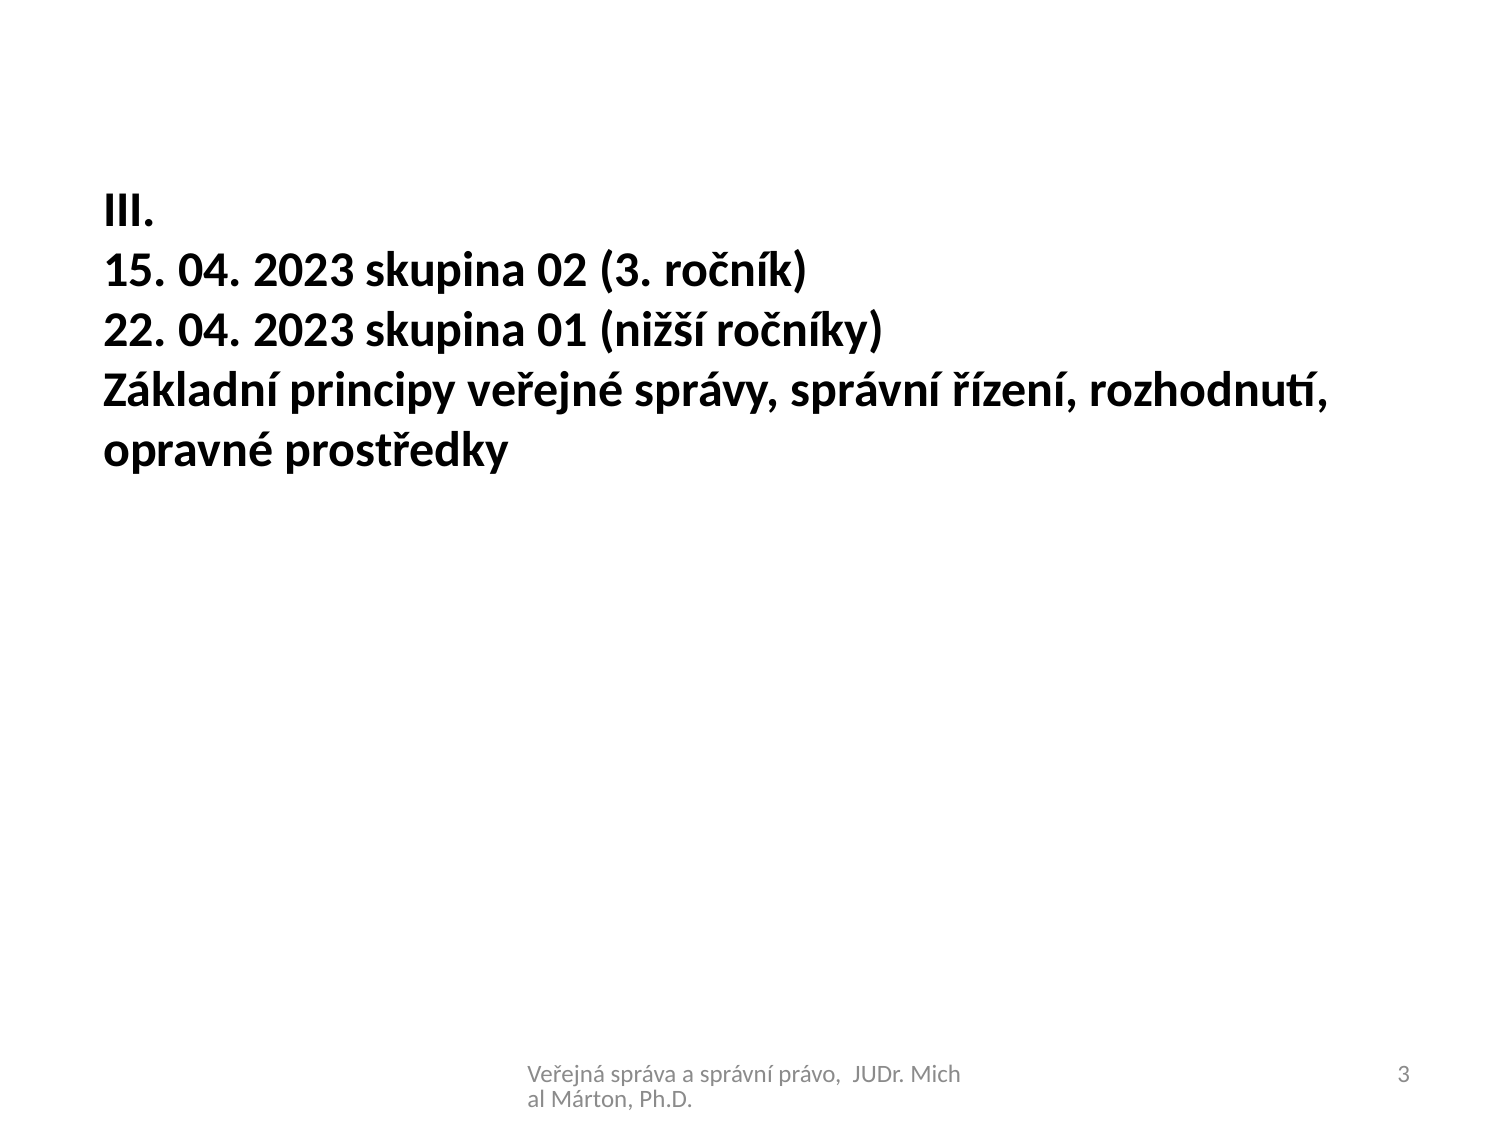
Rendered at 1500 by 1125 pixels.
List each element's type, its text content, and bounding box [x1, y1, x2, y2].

footer Veřejná správa a správní právo, JUDr. Michal Márton, Ph.D. [512, 1042, 988, 1103]
text_box III. 15. 04. 2023 skupina 02 (3. ročník) 22. 04. 2023 skupina 01 (nižší ročníky) Základní principy veřejné správy, správní řízení, rozhodnutí, opravné prostředky [88, 168, 1436, 544]
slide_number 3 [1074, 1042, 1425, 1103]
